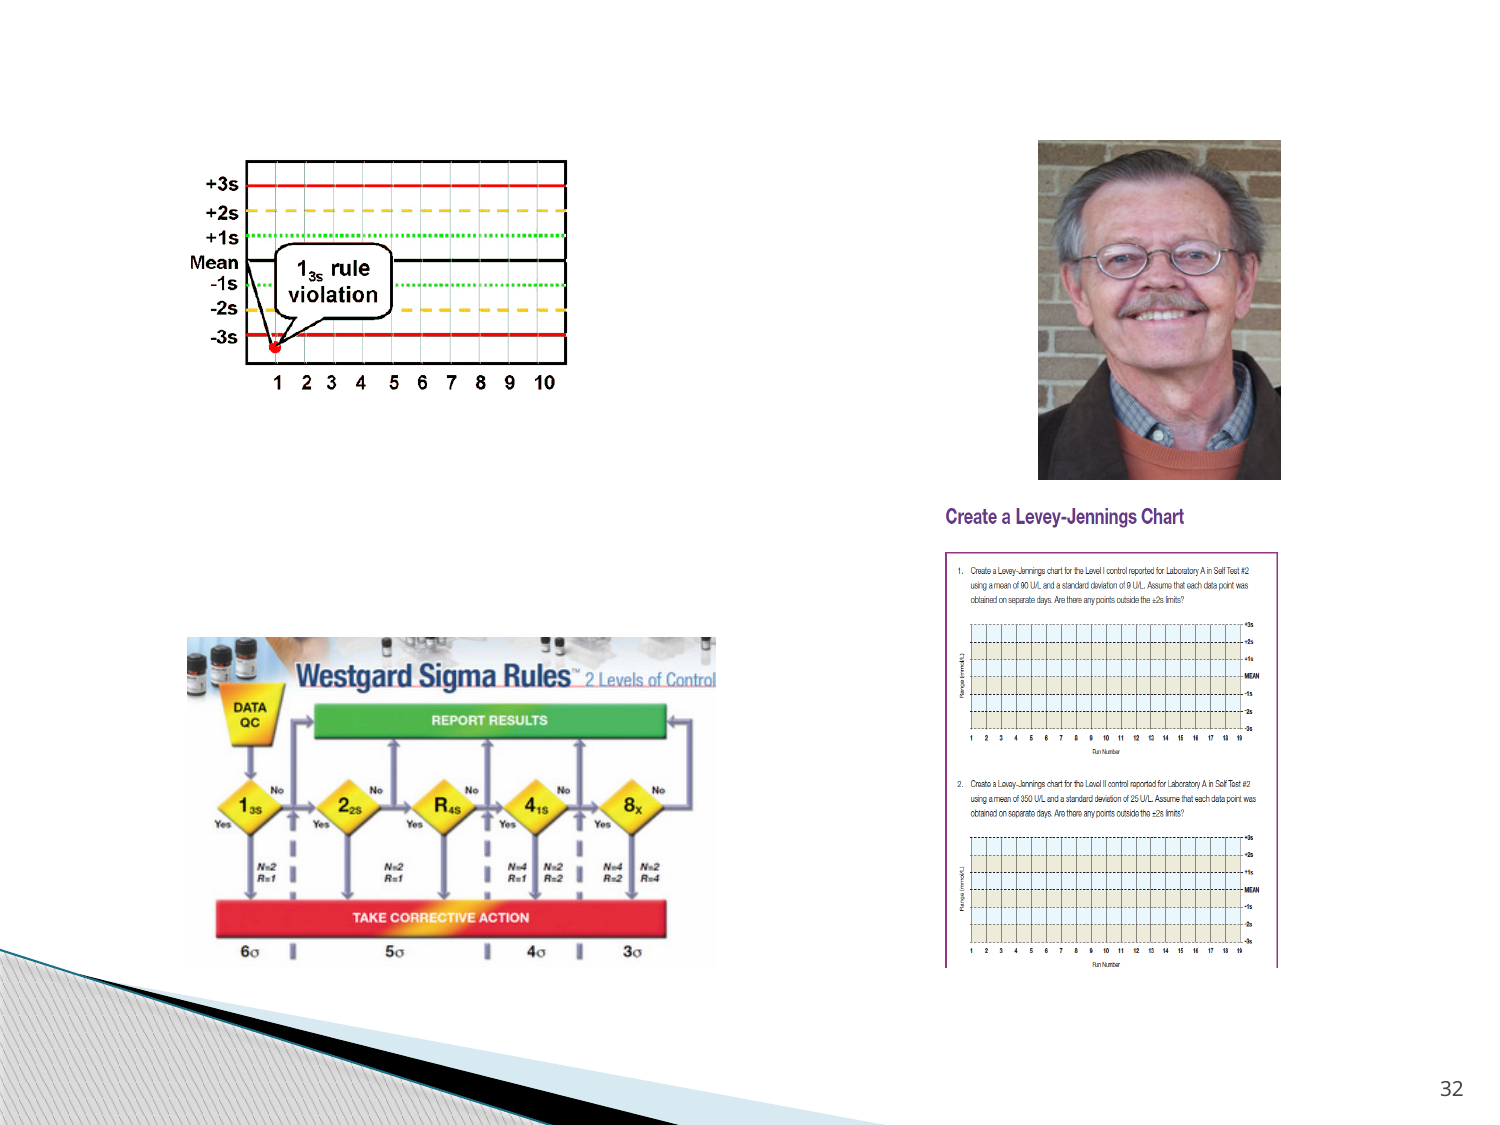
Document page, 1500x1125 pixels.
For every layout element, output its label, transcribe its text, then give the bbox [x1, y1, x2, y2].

picture [187, 140, 573, 397]
picture [187, 637, 716, 968]
picture [921, 502, 1300, 968]
picture [1037, 140, 1281, 481]
slide_number 32 [1418, 1051, 1479, 1112]
